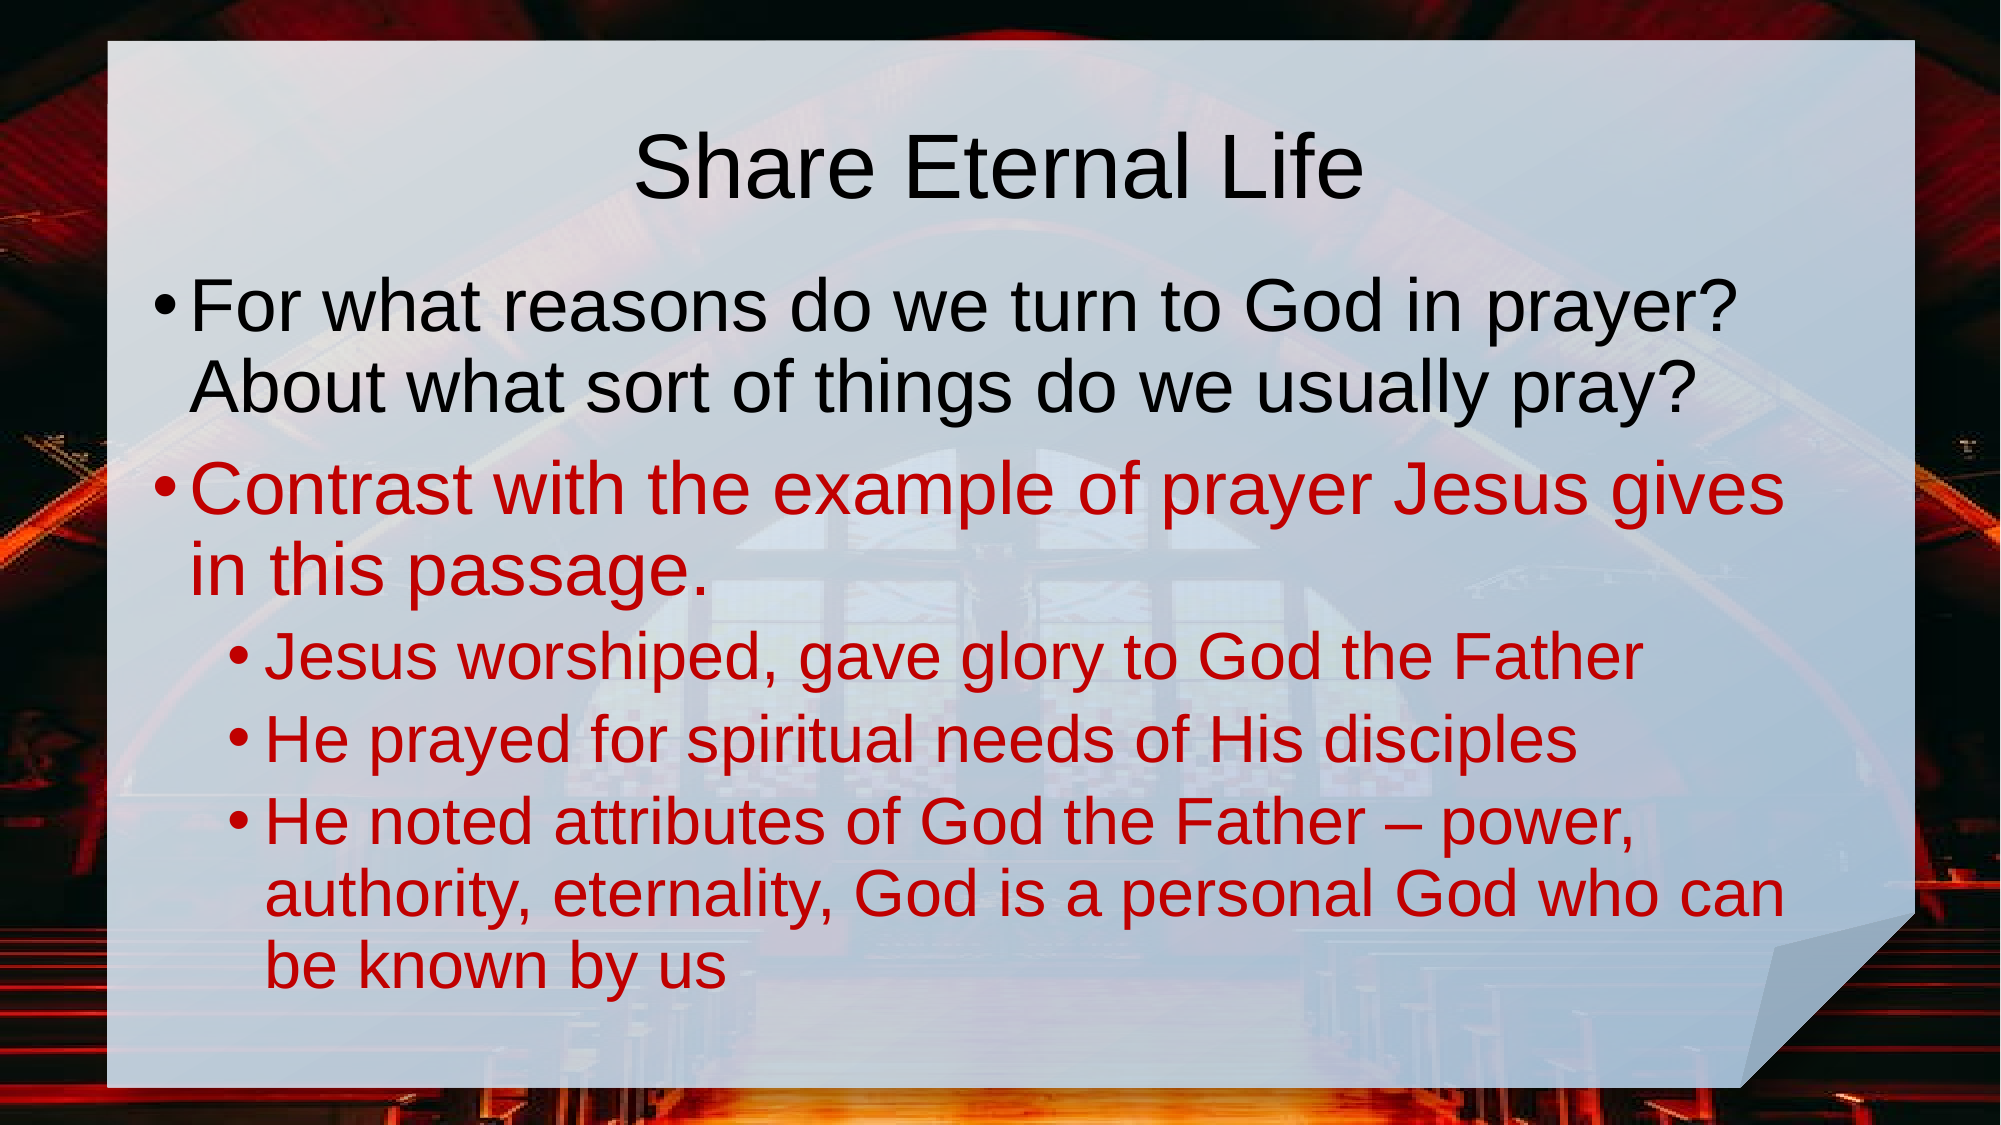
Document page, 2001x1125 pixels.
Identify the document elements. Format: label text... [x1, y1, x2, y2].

title Share Eternal Life [137, 59, 1863, 259]
picture [0, 0, 2001, 1125]
list For what reasons do we turn to God in prayer? About what sort of things do we usually pray? Contrast with the example of prayer Jesus gives in this passage. Jesus worshiped, gave glory to God the Father He prayed for spiritual needs of His disciples He noted attributes of God the Father – power, authority, eternality, God is a personal God who can be known by us [137, 259, 1863, 1026]
